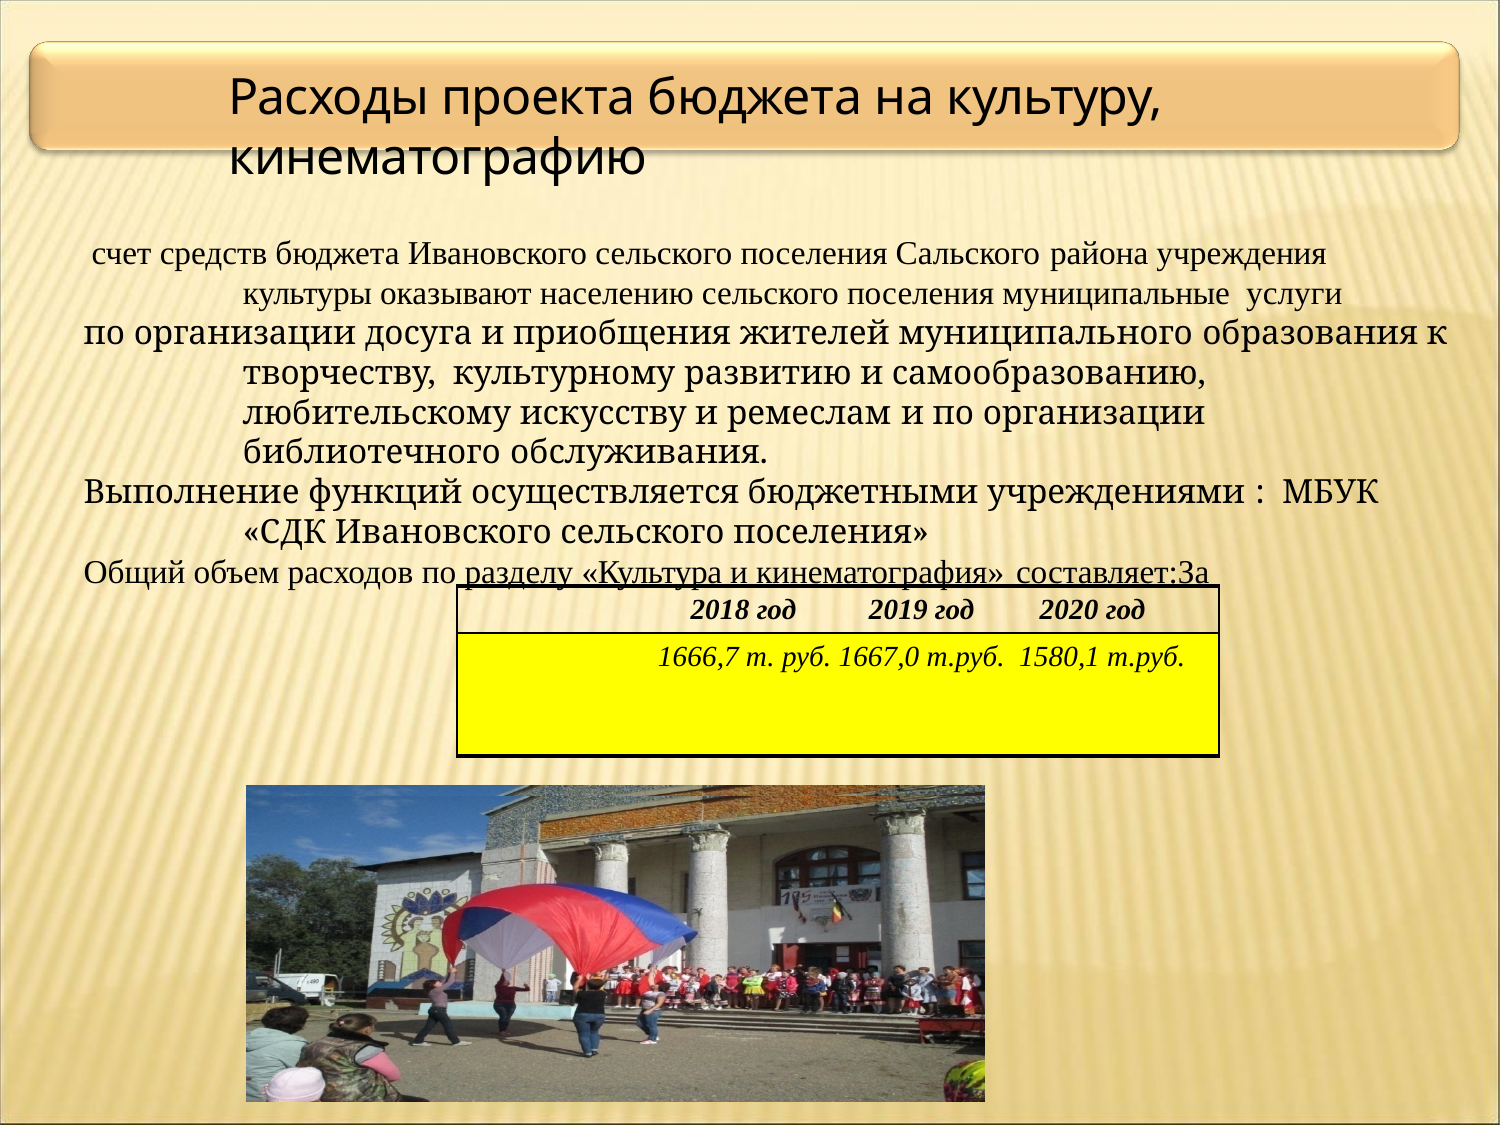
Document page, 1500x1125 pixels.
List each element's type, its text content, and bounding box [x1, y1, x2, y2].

table_header 2018 год 2019 год 2020 год [458, 588, 1218, 632]
table_cell 1666,7 т. руб. 1667,0 т.руб. 1580,1 т.руб. [458, 634, 1218, 754]
text_box [20, 37, 1468, 163]
text_box Расходы проекта бюджета на культуру, кинематографию [88, 51, 1412, 231]
picture [0, 0, 1500, 1125]
text_box счет средств бюджета Ивановского сельского поселения Сальского района учреждения культуры оказывают населению сельского поселения муниципальные услуги по организации досуга и приобщения жителей муниципального образования к творчеству, культурному развитию и самообразованию, любительскому искусству и ремеслам и по организации библиотечного обслуживания. Выполнение функций осуществляется бюджетными учреждениями : МБУК «СДК Ивановского сельского поселения» Общий объем расходов по разделу «Культура и кинематография» составляет:За [37, 231, 1462, 614]
